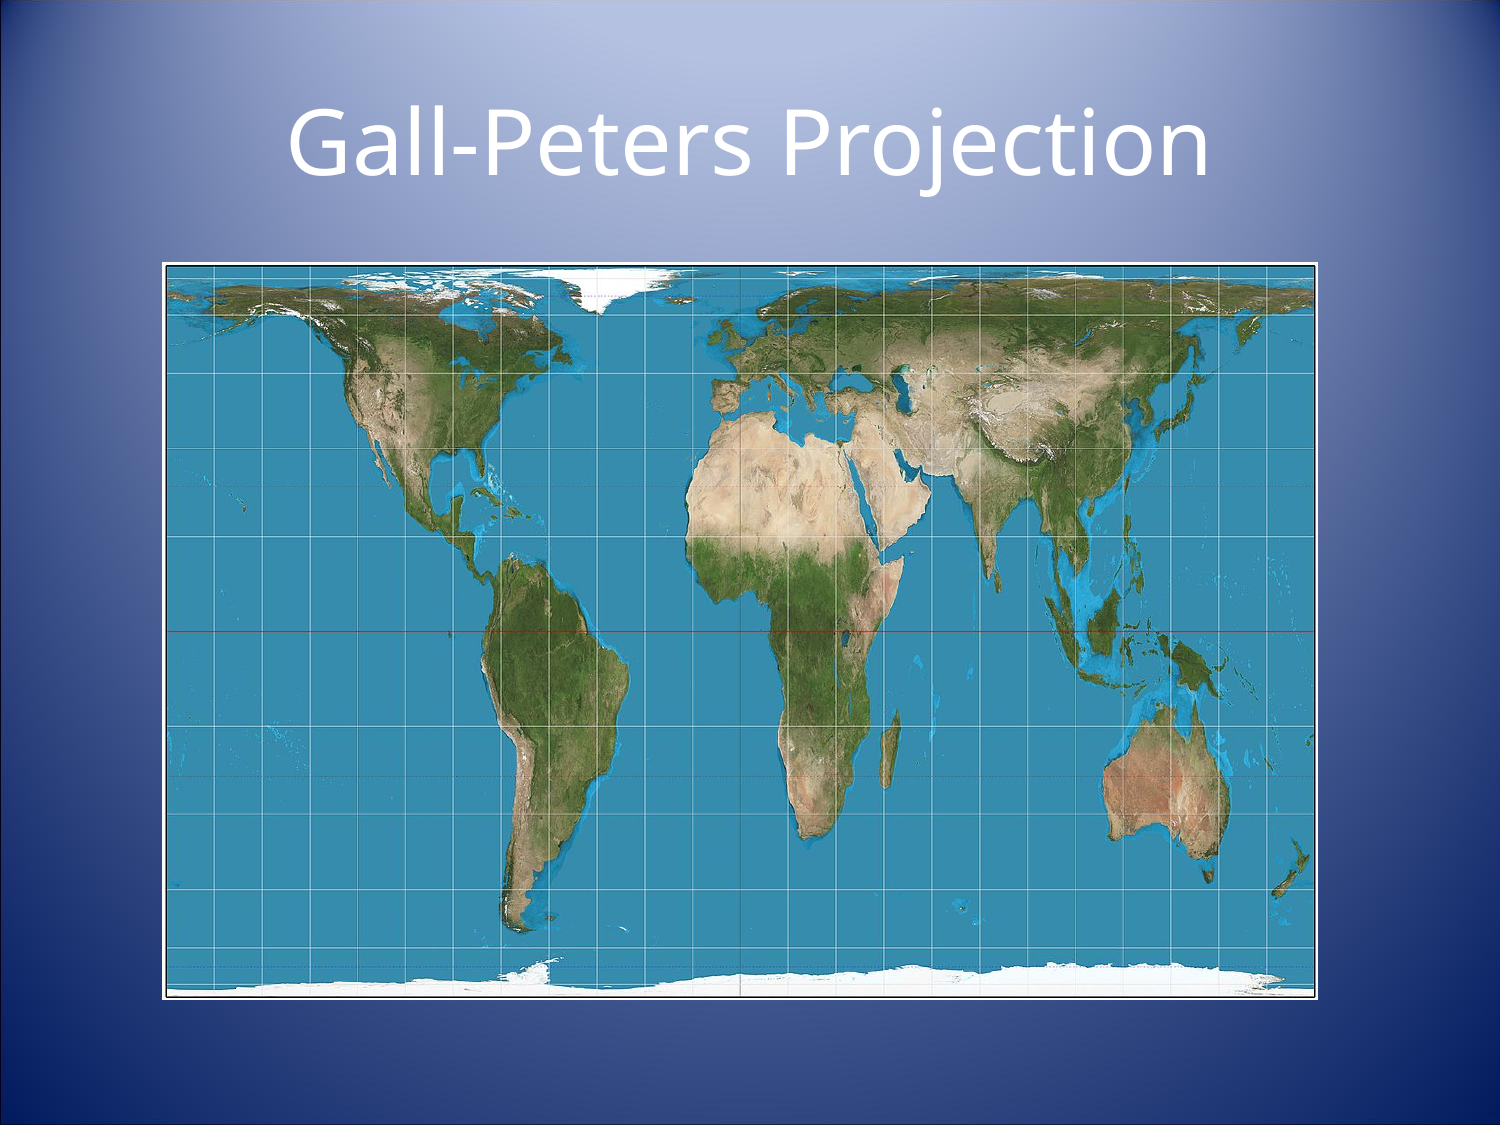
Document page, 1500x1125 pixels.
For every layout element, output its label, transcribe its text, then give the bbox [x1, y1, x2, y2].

title Gall-Peters Projection [74, 44, 1426, 233]
picture [0, 0, 1500, 1125]
